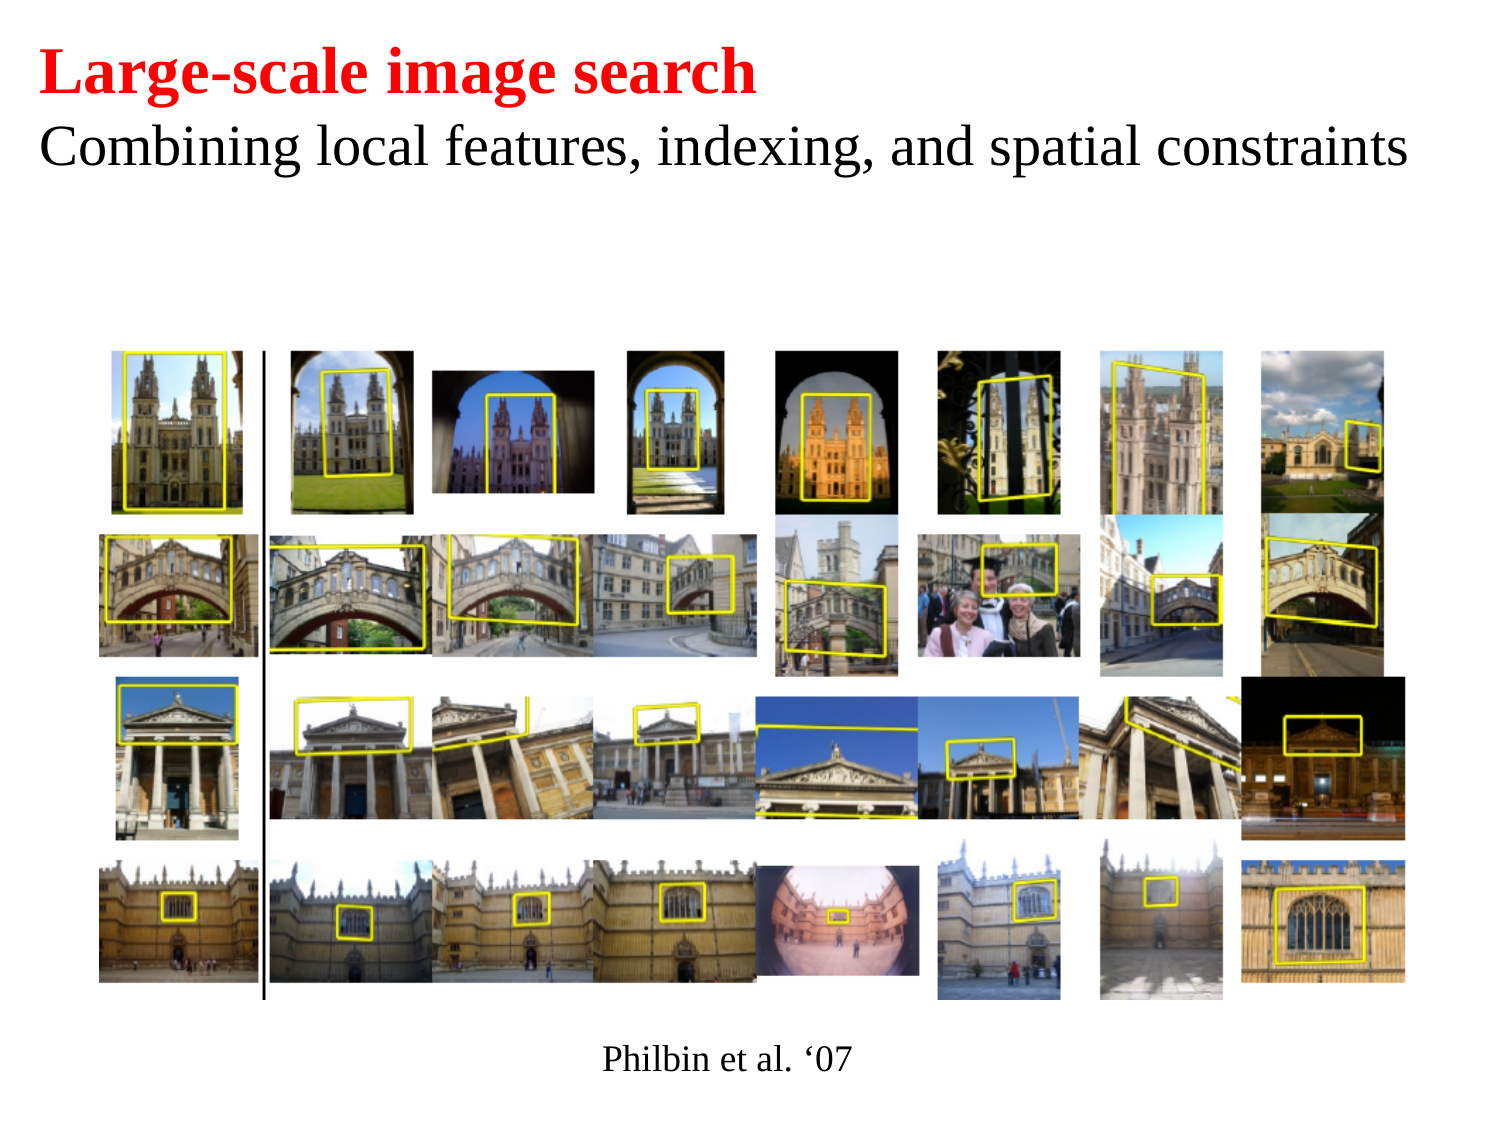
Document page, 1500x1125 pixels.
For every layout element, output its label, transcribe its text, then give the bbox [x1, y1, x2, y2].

text_box Philbin et al. ‘07 [587, 1026, 888, 1087]
picture [99, 337, 1411, 1001]
text_box Large-scale image search Combining local features, indexing, and spatial constraints [24, 19, 1450, 185]
